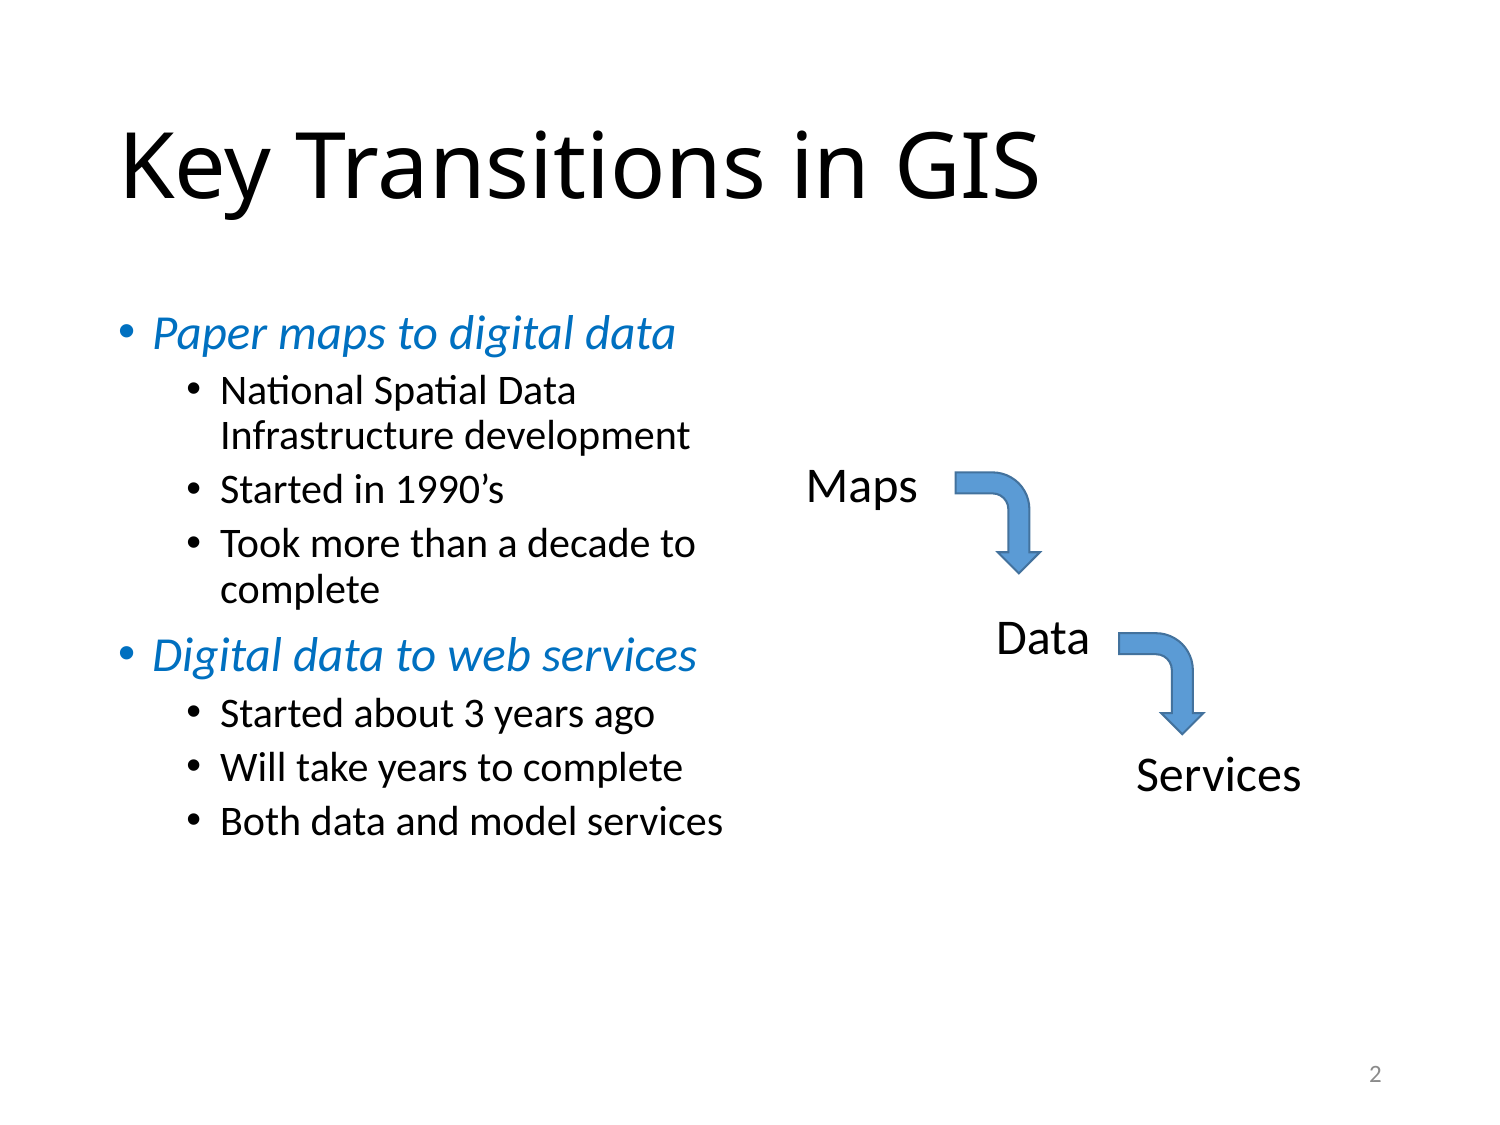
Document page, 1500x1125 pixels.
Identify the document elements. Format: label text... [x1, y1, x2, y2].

text_box Maps [790, 444, 933, 520]
text_box [1118, 632, 1206, 736]
list Paper maps to digital data National Spatial Data Infrastructure development Started in 1990’s Took more than a decade to complete Digital data to web services Started about 3 years ago Will take years to complete Both data and model services [103, 299, 741, 1014]
text_box [954, 471, 1043, 575]
text_box Data [981, 596, 1106, 672]
text_box Services [1121, 734, 1317, 809]
slide_number 2 [1059, 1042, 1397, 1103]
title Key Transitions in GIS [103, 59, 1397, 278]
